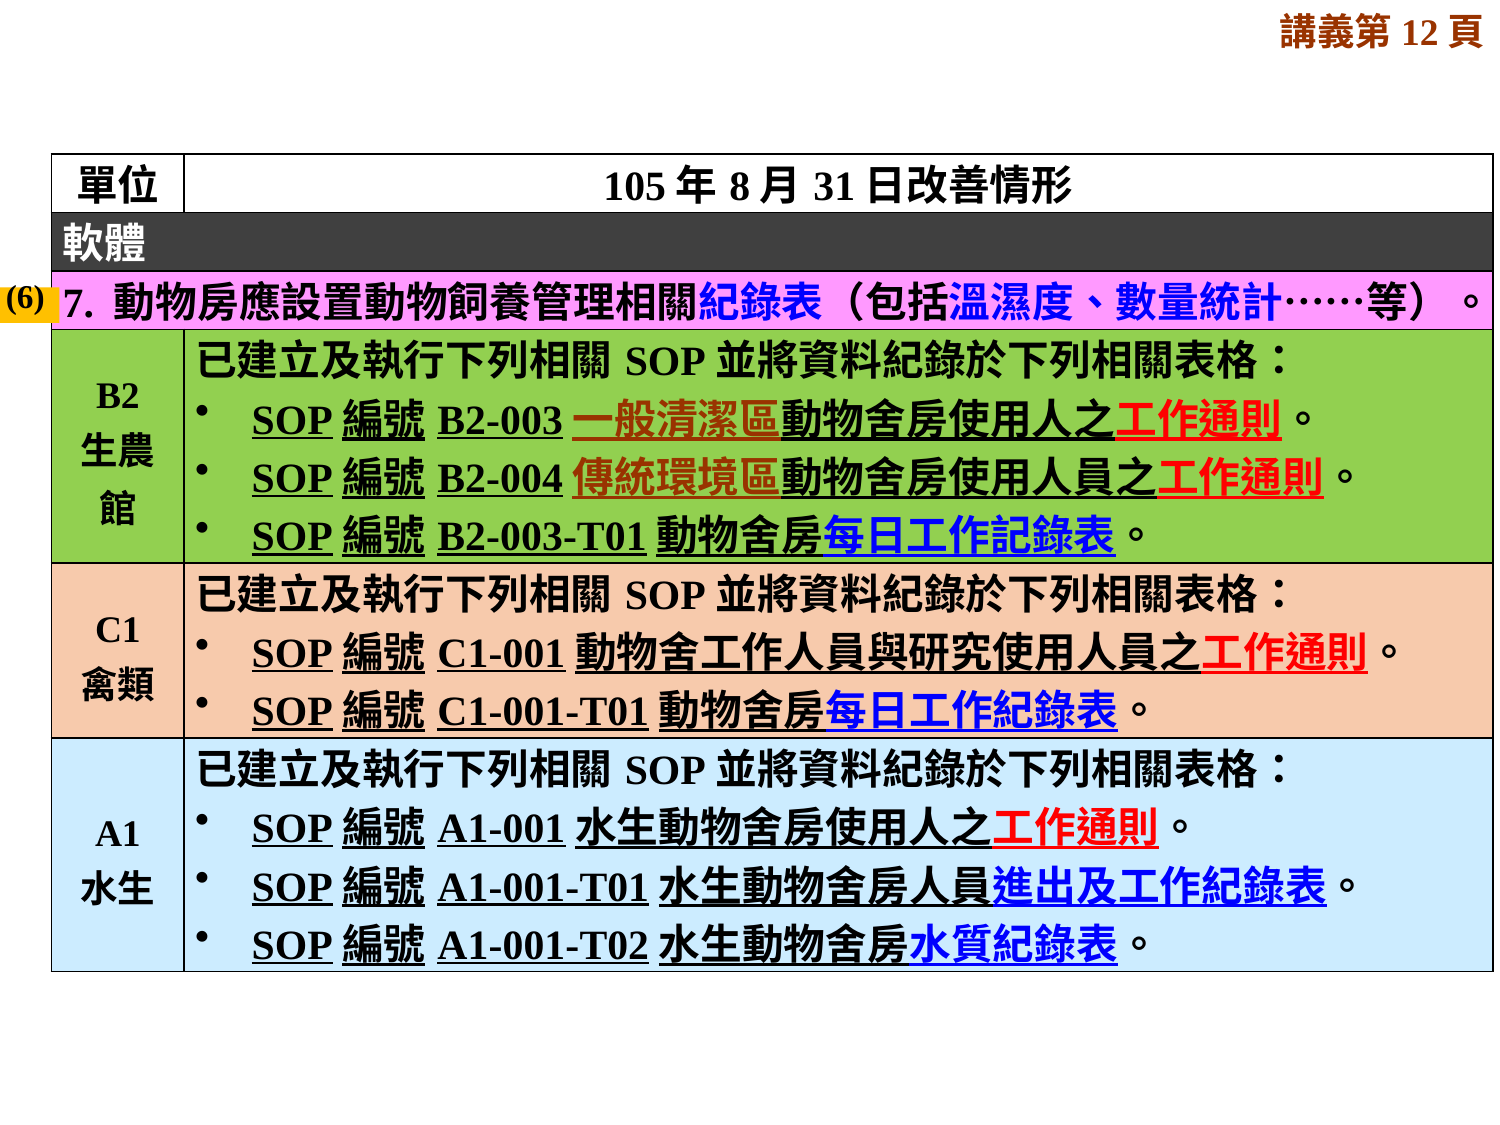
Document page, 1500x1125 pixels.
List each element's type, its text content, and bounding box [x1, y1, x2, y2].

table_cell 已建立及執行下列相關SOP並將資料紀錄於下列相關表格： SOP編號B2-003一般清潔區動物舍房使用人之工作通則。 SOP編號B2-004傳統環境區動物舍房使用人員之工作通則。 SOP編號B2-003-T01動物舍房每日工作記錄表。 [185, 330, 1492, 562]
text_box (6) [0, 287, 60, 323]
table_cell B2 生農館 [52, 330, 183, 562]
table_header 105年8月31日改善情形 [185, 155, 1492, 212]
table_cell 已建立及執行下列相關SOP並將資料紀錄於下列相關表格： SOP編號C1-001動物舍工作人員與研究使用人員之工作通則。 SOP編號C1-001-T01動物舍房每日工作紀錄表。 [185, 564, 1492, 737]
table_cell A1 水生 [52, 739, 183, 971]
table_header 單位 [52, 155, 183, 212]
table_cell 軟體 [52, 213, 1492, 270]
text_box 講義第12頁 [1149, 0, 1500, 61]
table_cell 7. 動物房應設置動物飼養管理相關紀錄表（包括溫濕度、數量統計……等）。 [52, 272, 1492, 329]
table_cell C1 禽類 [52, 564, 183, 737]
table_cell 已建立及執行下列相關SOP並將資料紀錄於下列相關表格： SOP編號A1-001水生動物舍房使用人之工作通則。 SOP編號A1-001-T01水生動物舍房人員進出及工作紀錄表。 SOP編號A1-001-T02水生動物舍房水質紀錄表。 [185, 739, 1492, 971]
